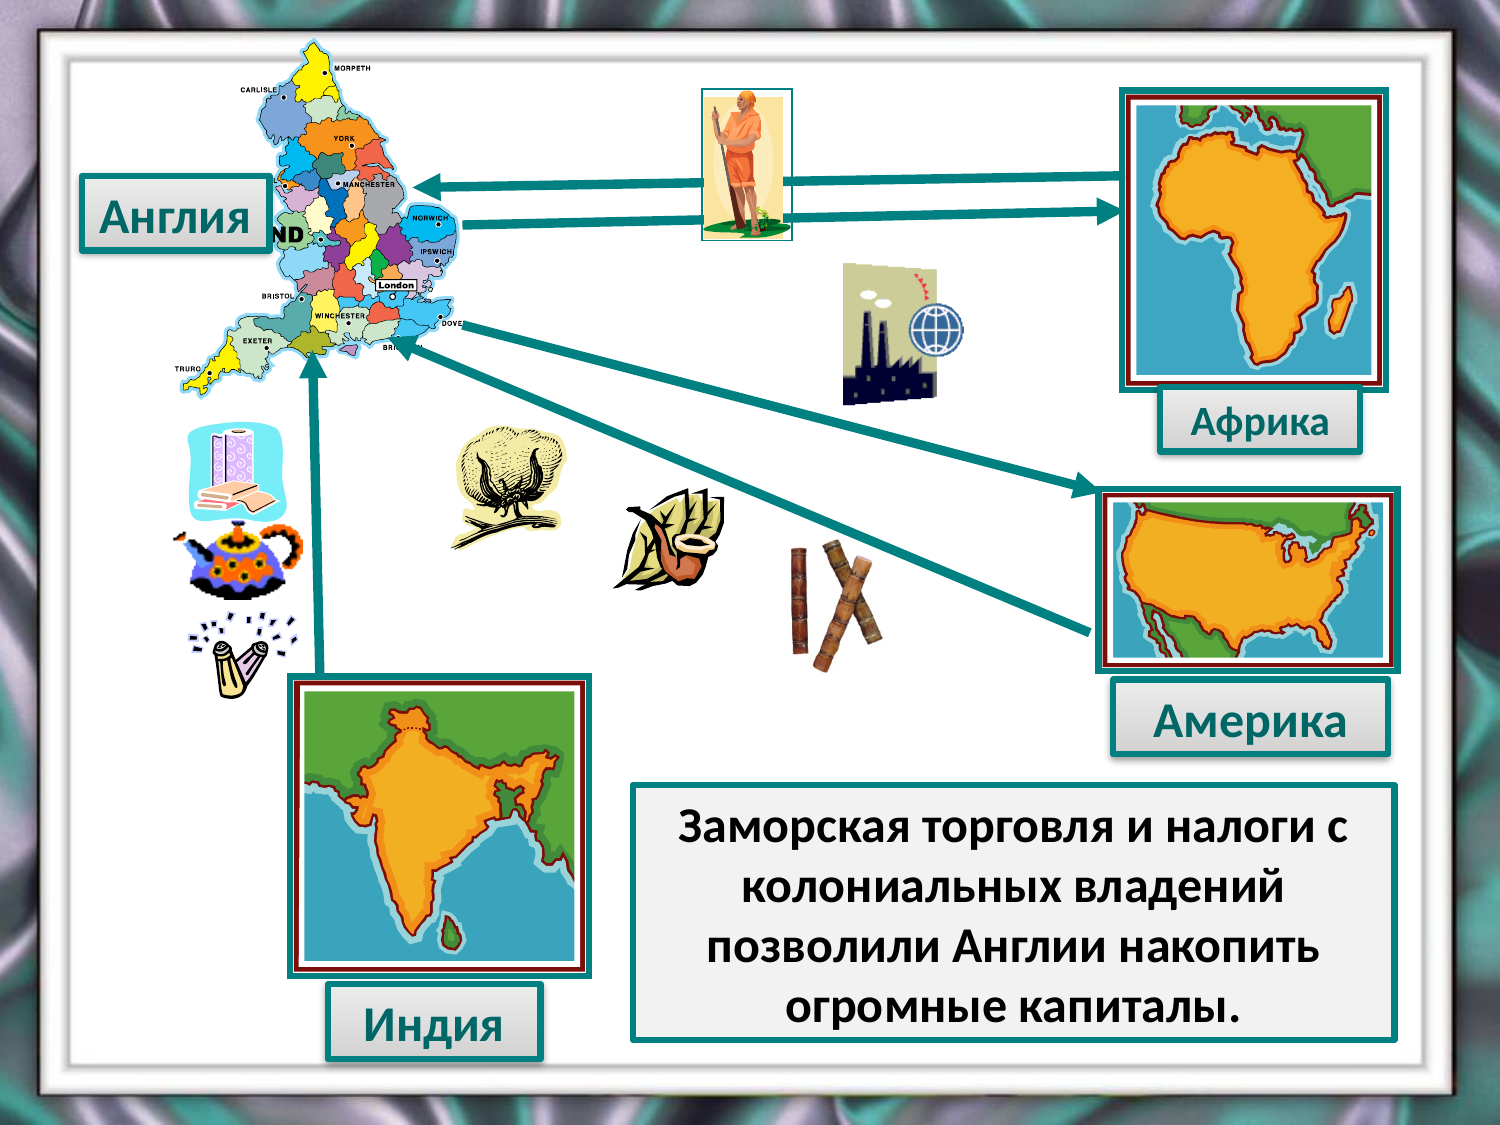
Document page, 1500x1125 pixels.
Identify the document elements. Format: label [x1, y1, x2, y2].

text_box [1101, 491, 1395, 757]
text_box [292, 679, 587, 1061]
text_box [1124, 93, 1383, 454]
picture [0, 0, 1500, 1125]
